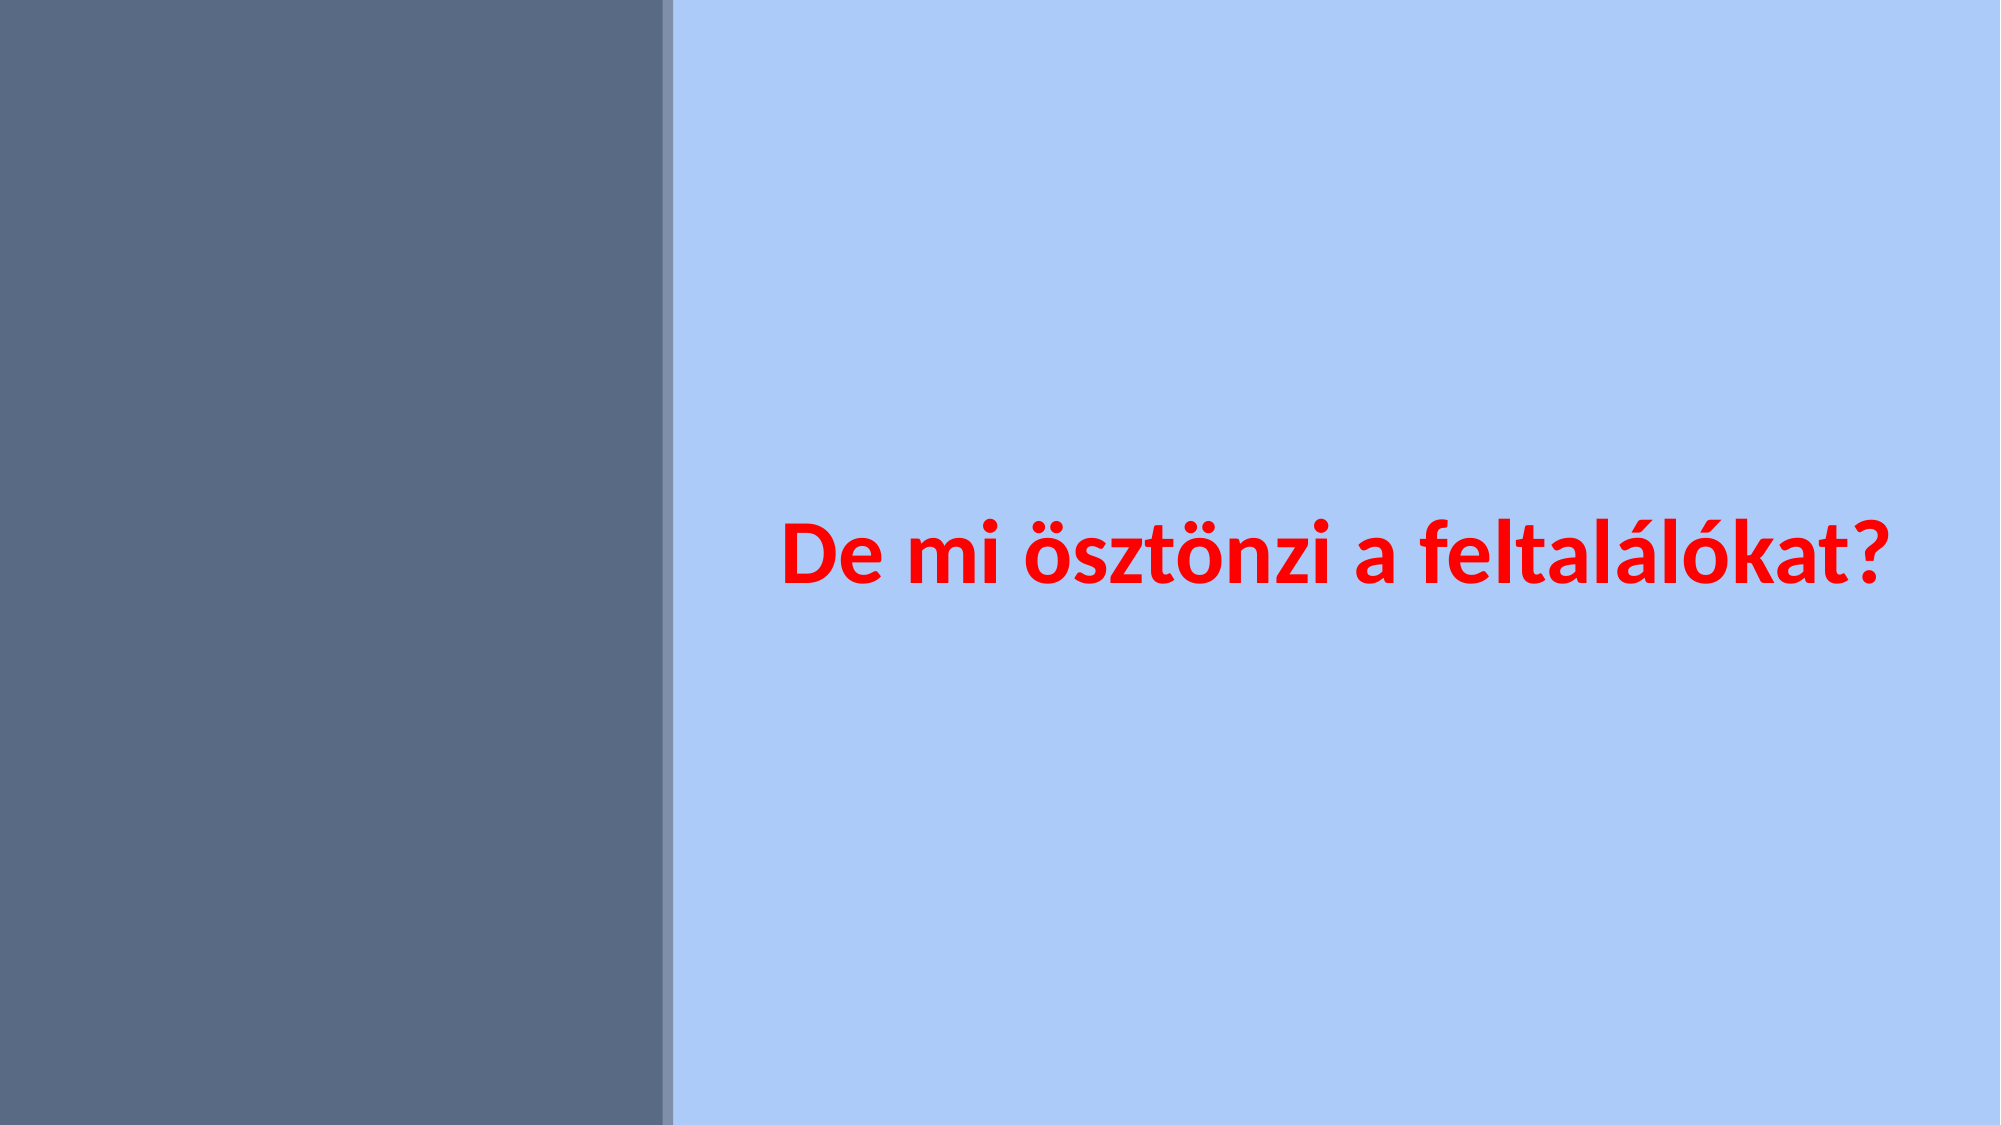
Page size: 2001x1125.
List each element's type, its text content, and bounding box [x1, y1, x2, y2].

text_box De mi ösztönzi a feltalálókat? [765, 484, 1910, 610]
